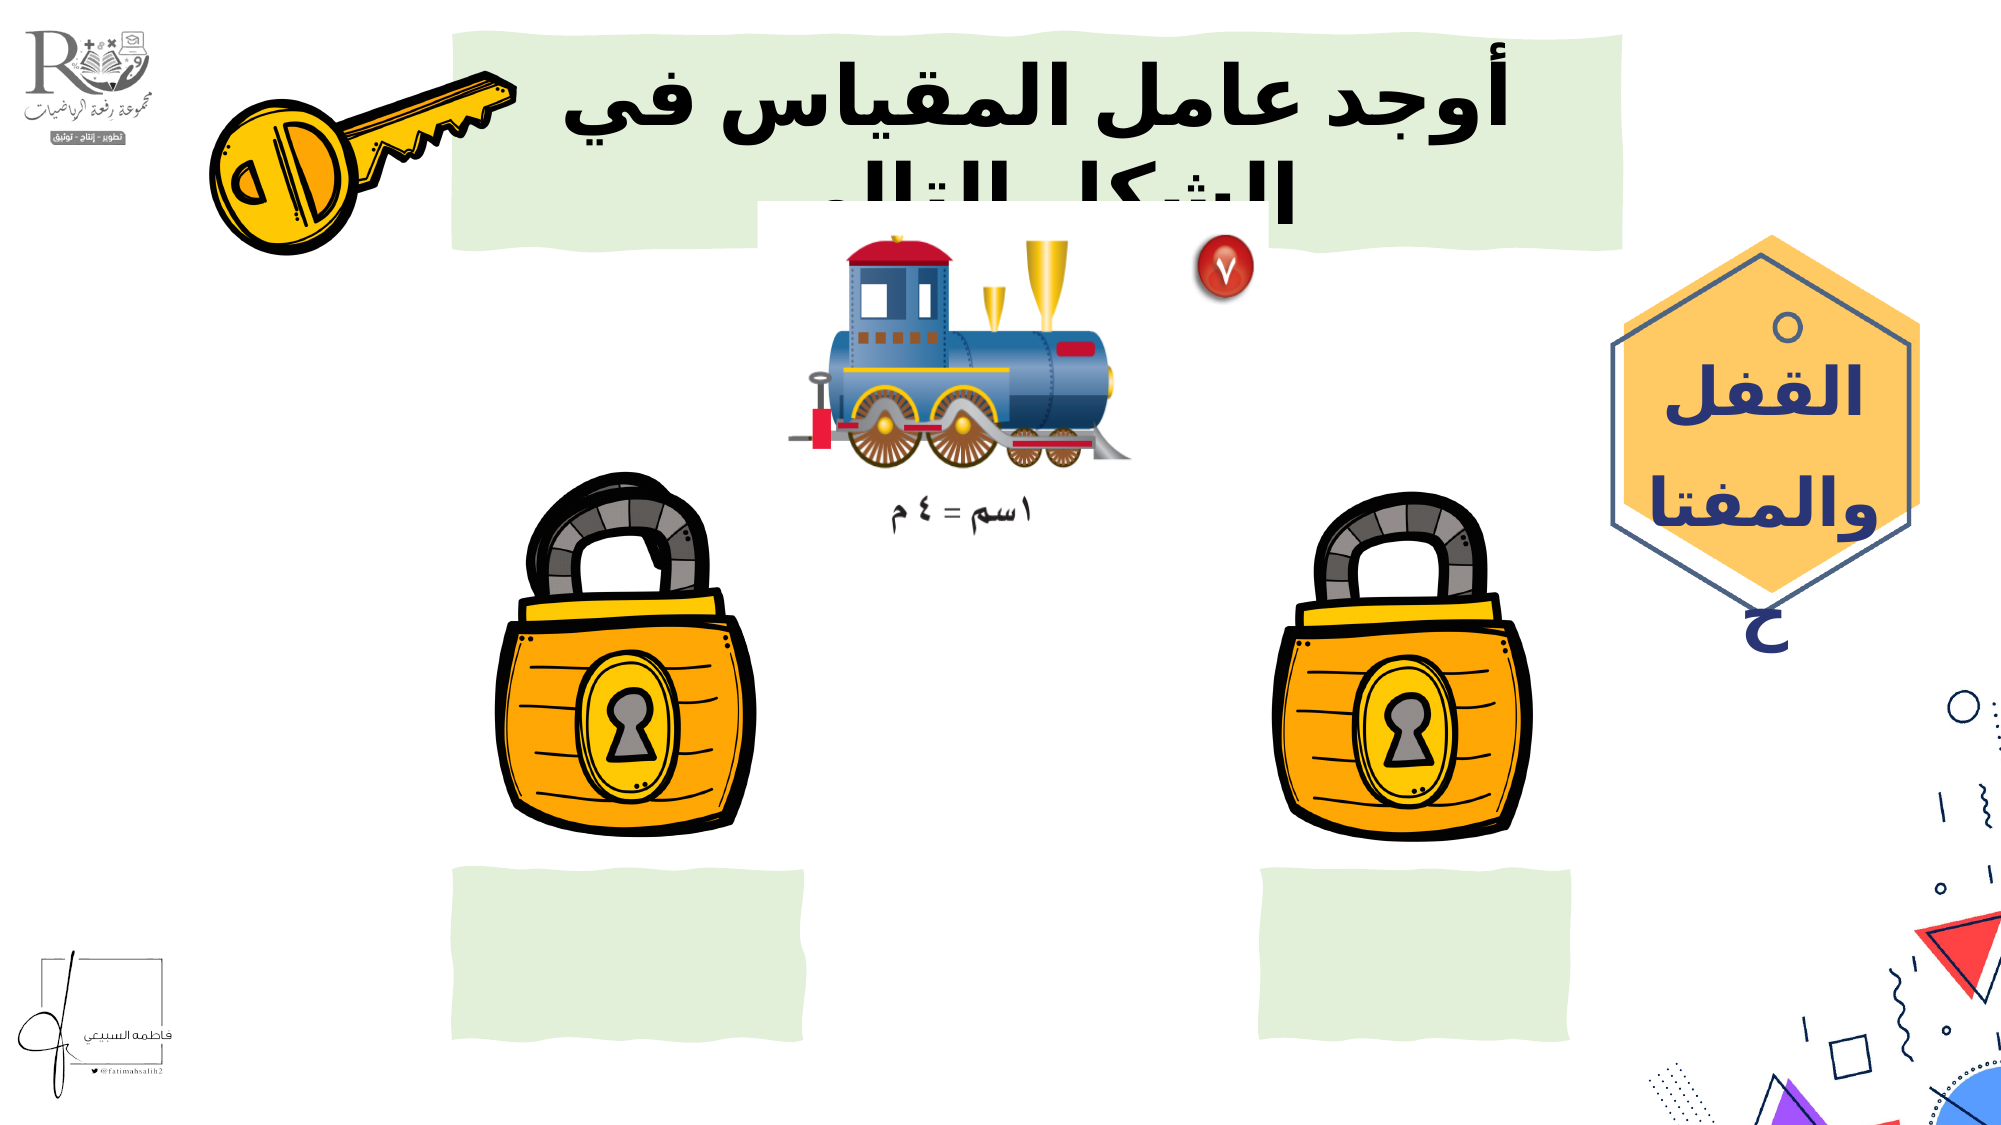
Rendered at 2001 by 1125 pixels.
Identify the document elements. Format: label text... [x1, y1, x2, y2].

picture [21, 15, 155, 148]
picture [1624, 675, 2001, 1125]
picture [166, 0, 563, 298]
picture [1610, 235, 1920, 617]
text_box القفل والمفتاح [1629, 617, 1900, 651]
picture [10, 946, 188, 1103]
picture [469, 201, 1558, 870]
text_box أوجد عامل المقياس في الشكل التالي [451, 30, 1624, 254]
